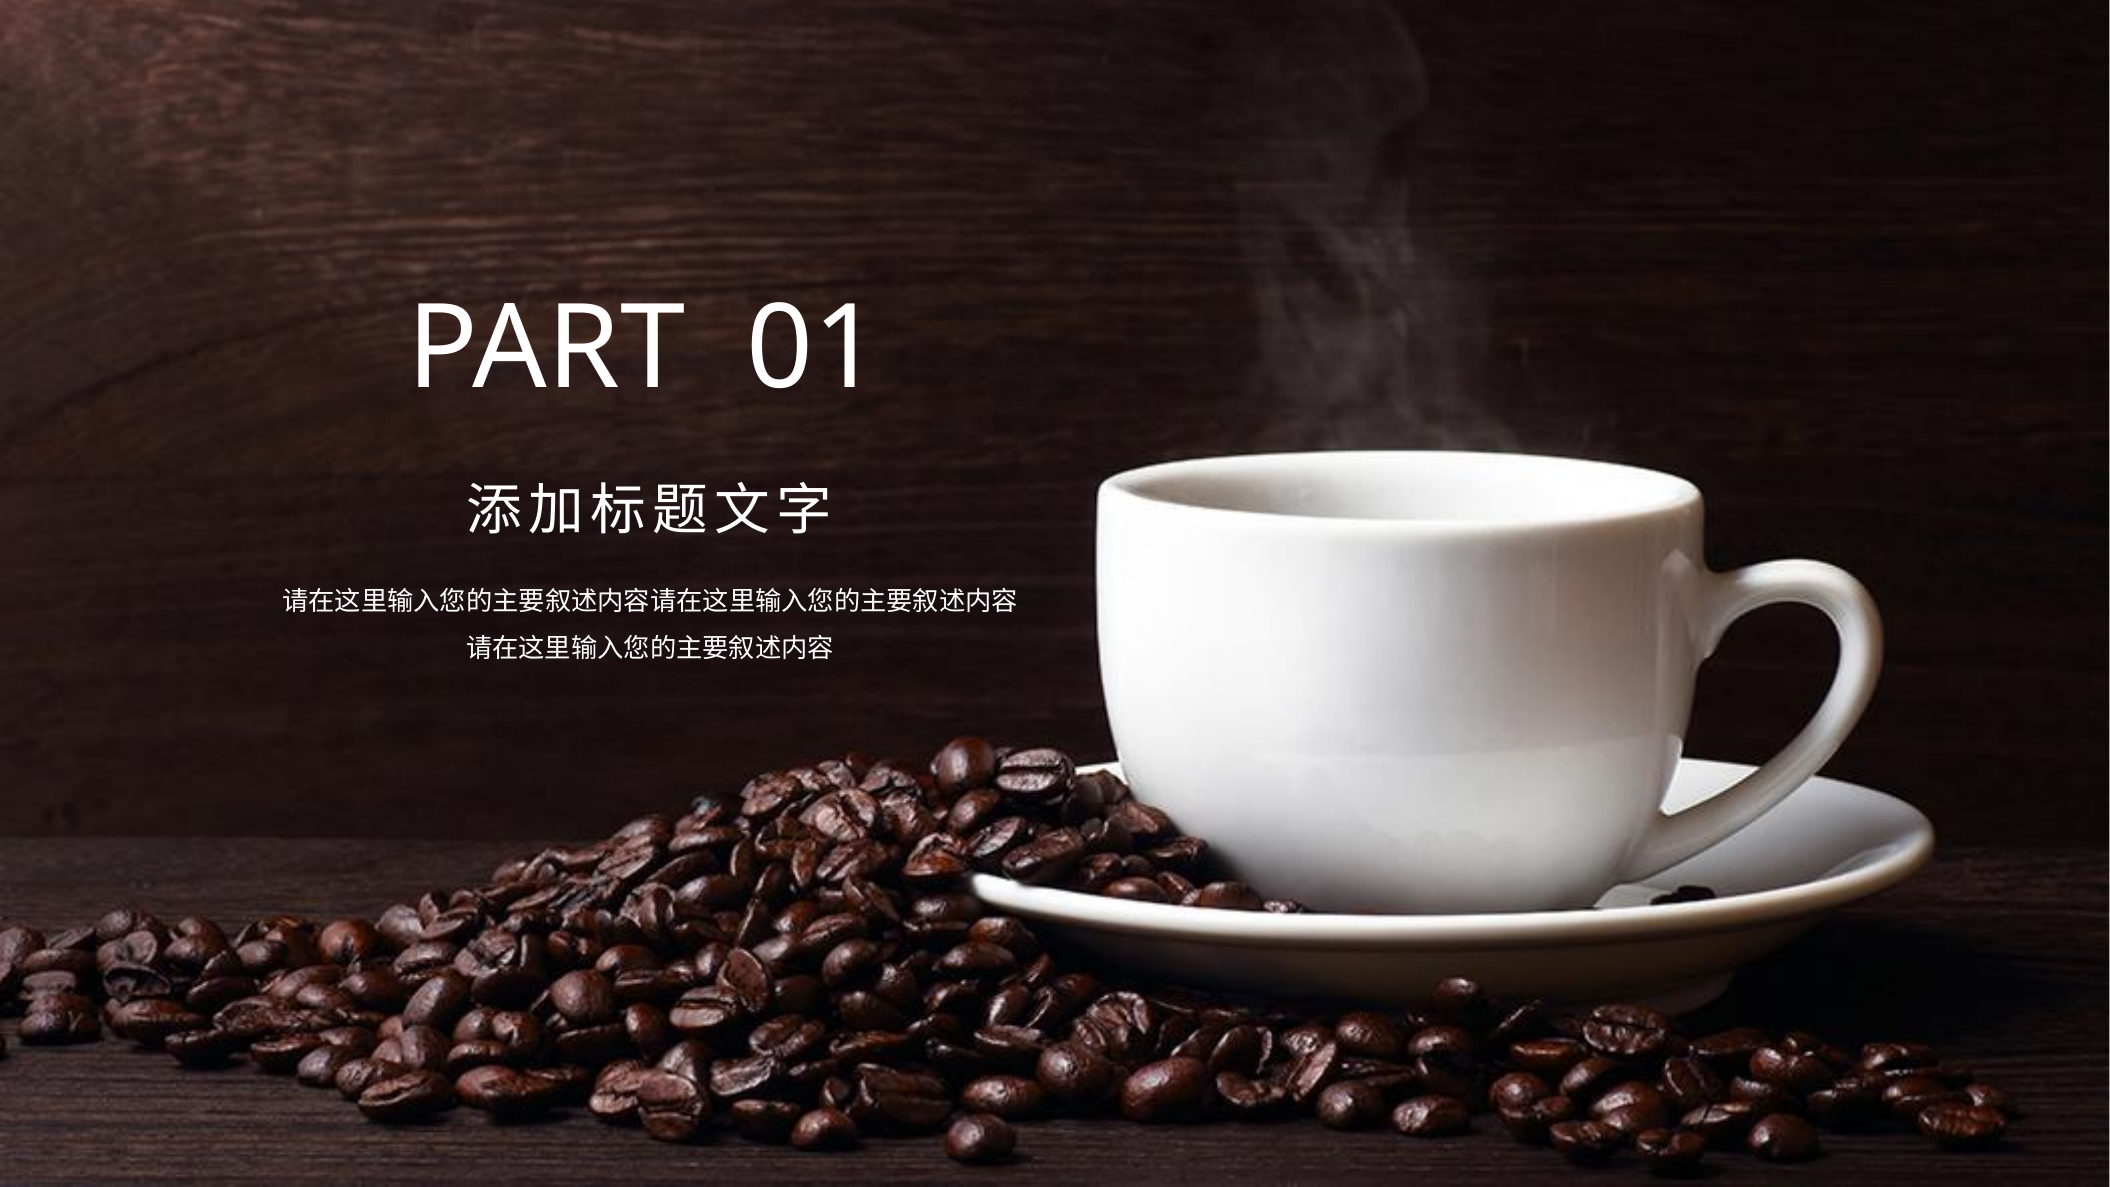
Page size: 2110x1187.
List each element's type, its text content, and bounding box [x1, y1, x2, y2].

text_box 添加标题文字 请在这里输入您的主要叙述内容请在这里输入您的主要叙述内容 请在这里输入您的主要叙述内容 [267, 466, 1033, 699]
text_box [0, 0, 2110, 1187]
text_box PART 01 [393, 262, 897, 467]
